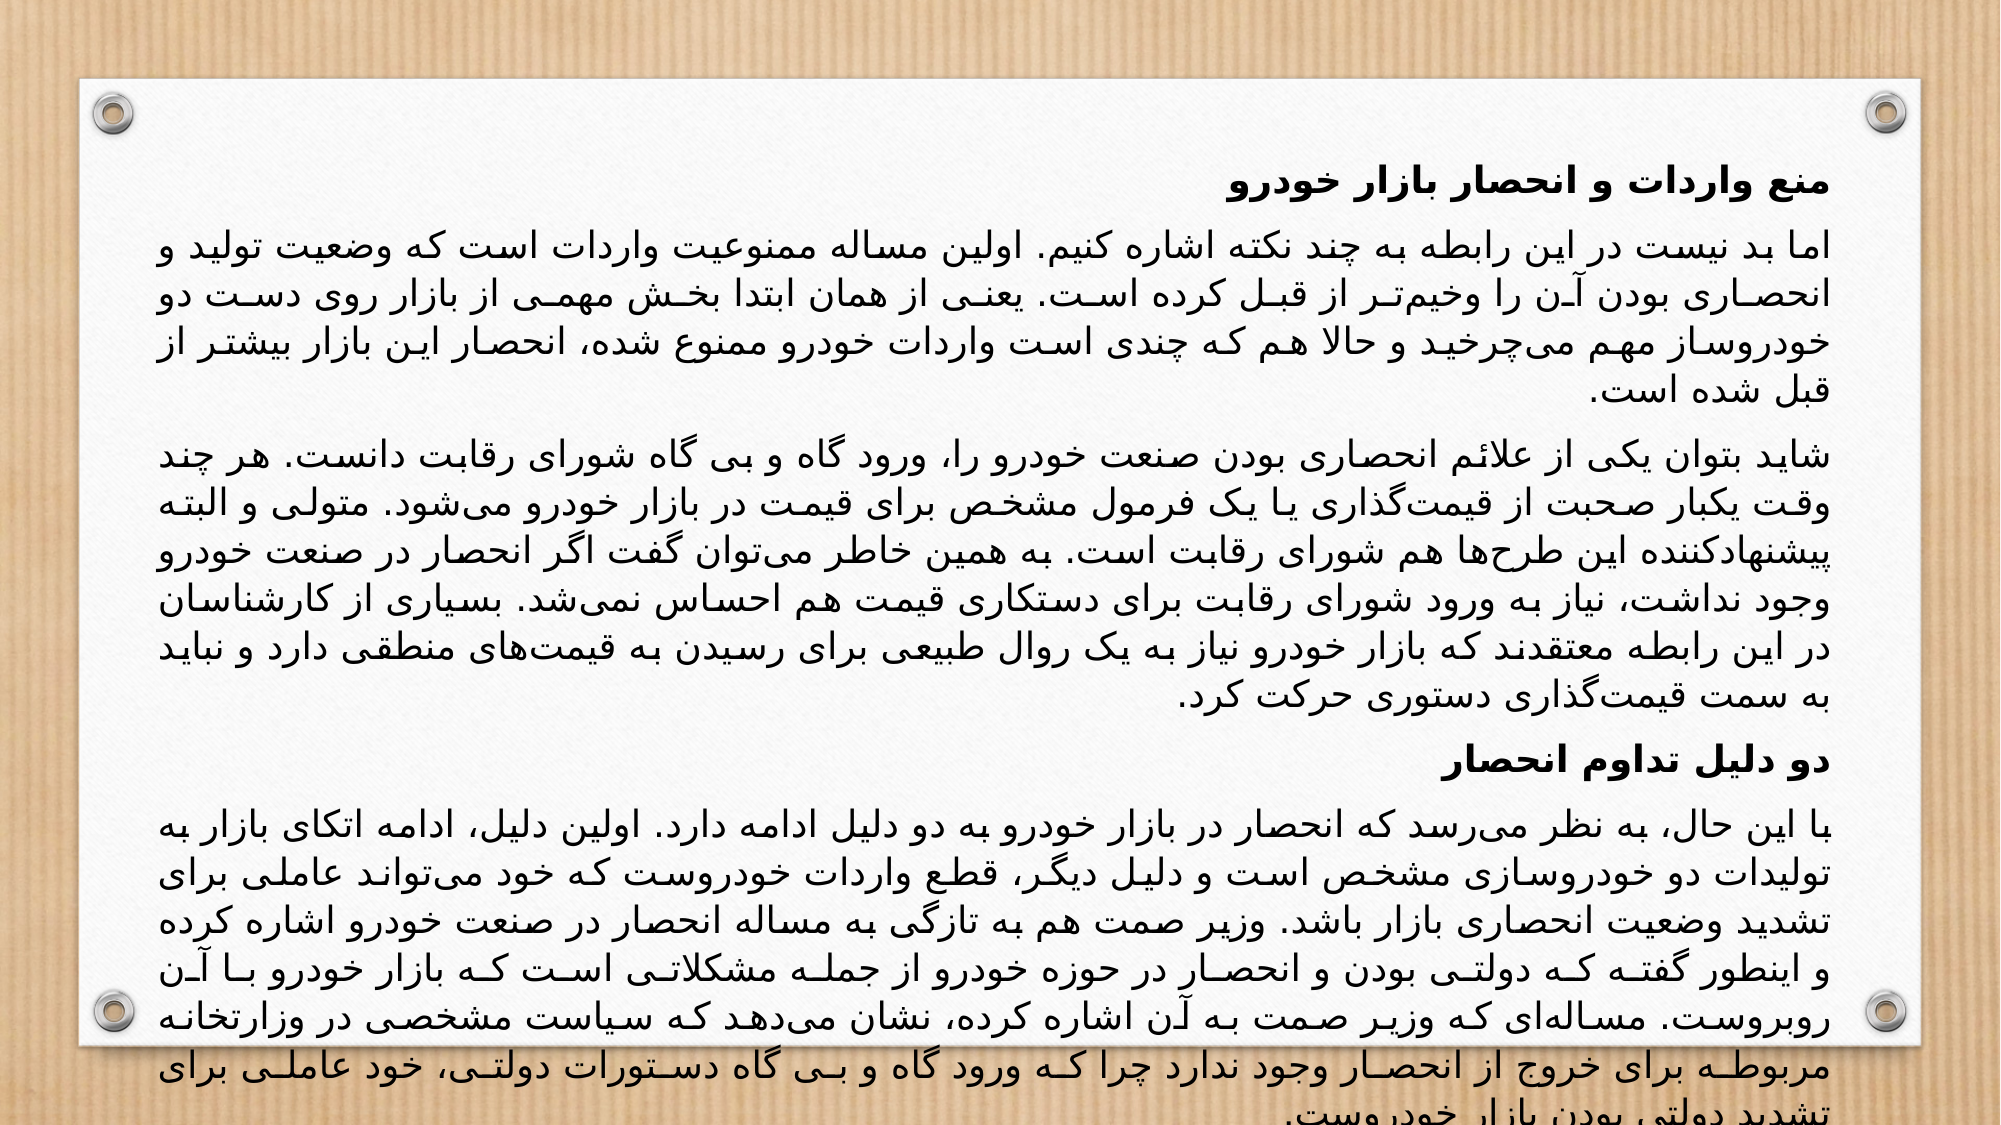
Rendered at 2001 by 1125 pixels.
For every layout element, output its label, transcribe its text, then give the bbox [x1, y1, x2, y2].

picture [0, 0, 2001, 1125]
text_box منع واردات و انحصار بازار خودرو اما بد نیست در این رابطه به چند نکته اشاره کنیم. اولین مساله ممنوعیت واردات است که وضعیت تولید و انحصاری بودن آن را وخیم‌تر از قبل کرده است. یعنی از همان ابتدا بخش مهمی از بازار روی دست دو خودروساز مهم می‌چرخید و حالا هم که چندی است واردات خودرو ممنوع شده، انحصار این بازار بیشتر از قبل شده است. شاید بتوان یکی از علائم انحصاری بودن صنعت خودرو را، ورود گاه و بی گاه شورای رقابت دانست. هر چند وقت یکبار صحبت از قیمت‌گذاری یا یک فرمول مشخص برای قیمت در بازار خودرو می‌شود. متولی و البته پیشنهادکننده این طرح‌ها هم شورای رقابت است. به همین خاطر می‌توان گفت اگر انحصار در صنعت خودرو وجود نداشت، نیاز به ورود شورای رقابت برای دستکاری قیمت هم احساس نمی‌شد. بسیاری از کارشناسان در این رابطه معتقدند که بازار خودرو نیاز به یک روال طبیعی برای رسیدن به قیمت‌های منطقی دارد و نباید به سمت قیمت‌گذاری دستوری حرکت کرد. دو دلیل تداوم انحصار با این حال، به نظر می‌رسد که انحصار در بازار خودرو به دو دلیل ادامه دارد. اولین دلیل، ادامه اتکای بازار به تولیدات دو خودروسازی مشخص است و دلیل دیگر، قطع واردات خودروست که خود می‌تواند عاملی برای تشدید وضعیت انحصاری بازار باشد. وزیر صمت هم به تازگی به مساله انحصار در صنعت خودرو اشاره کرده و اینطور گفته که دولتی بودن و انحصار در حوزه خودرو از جمله مشکلاتی است که بازار خودرو با آن روبروست. مساله‌ای که وزیر صمت به آن اشاره کرده، نشان می‌دهد که سیاست مشخصی در وزارتخانه مربوطه برای خروج از انحصار وجود ندارد چرا که ورود گاه و بی گاه دستورات دولتی، خود عاملی برای تشدید دولتی بودن بازار خودروست. [143, 145, 1847, 1125]
